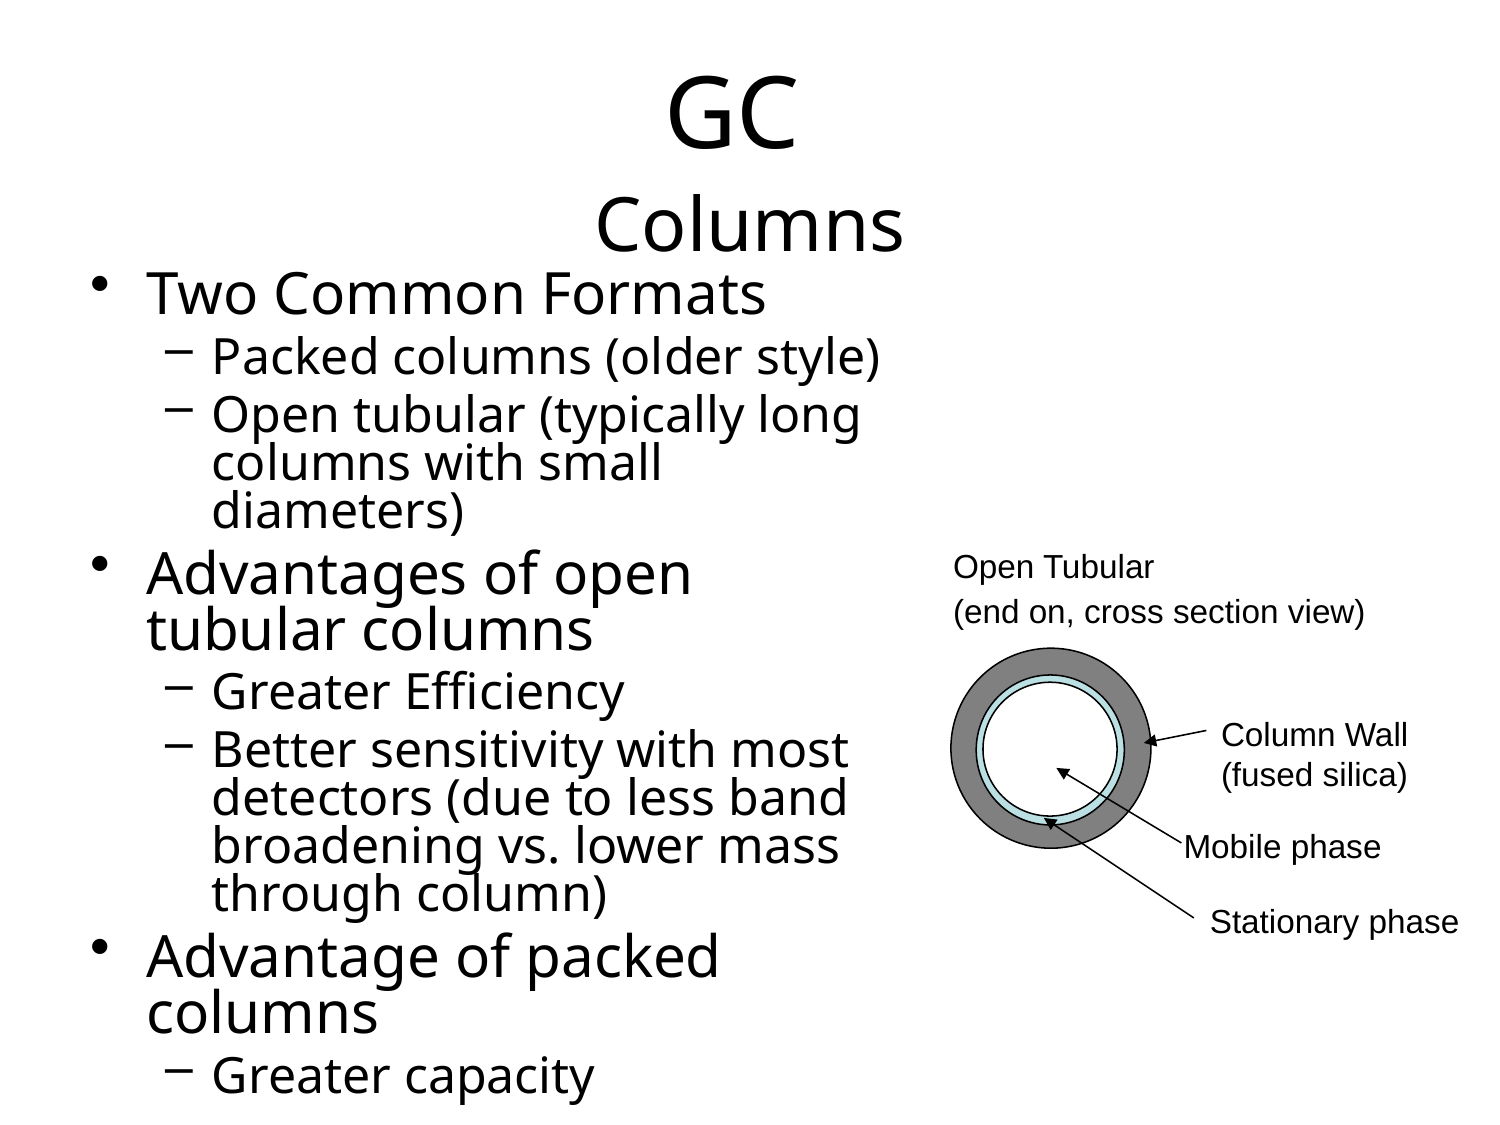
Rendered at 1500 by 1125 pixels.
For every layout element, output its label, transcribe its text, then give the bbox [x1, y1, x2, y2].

list Two Common Formats Packed columns (older style) Open tubular (typically long columns with small diameters) Advantages of open tubular columns Greater Efficiency Better sensitivity with most detectors (due to less band broadening vs. lower mass through column) Advantage of packed columns Greater capacity [75, 262, 900, 1005]
text_box [950, 648, 1151, 849]
text_box [1043, 817, 1194, 919]
text_box Mobile phase [1168, 817, 1469, 873]
text_box Stationary phase [1195, 892, 1495, 948]
title GC Columns [75, 45, 1425, 233]
text_box [976, 674, 1125, 825]
text_box [982, 682, 1118, 817]
text_box [1143, 730, 1207, 747]
text_box [1056, 767, 1182, 844]
text_box Column Wall (fused silica) [1206, 705, 1469, 800]
text_box Open Tubular (end on, cross section view) [938, 537, 1401, 638]
